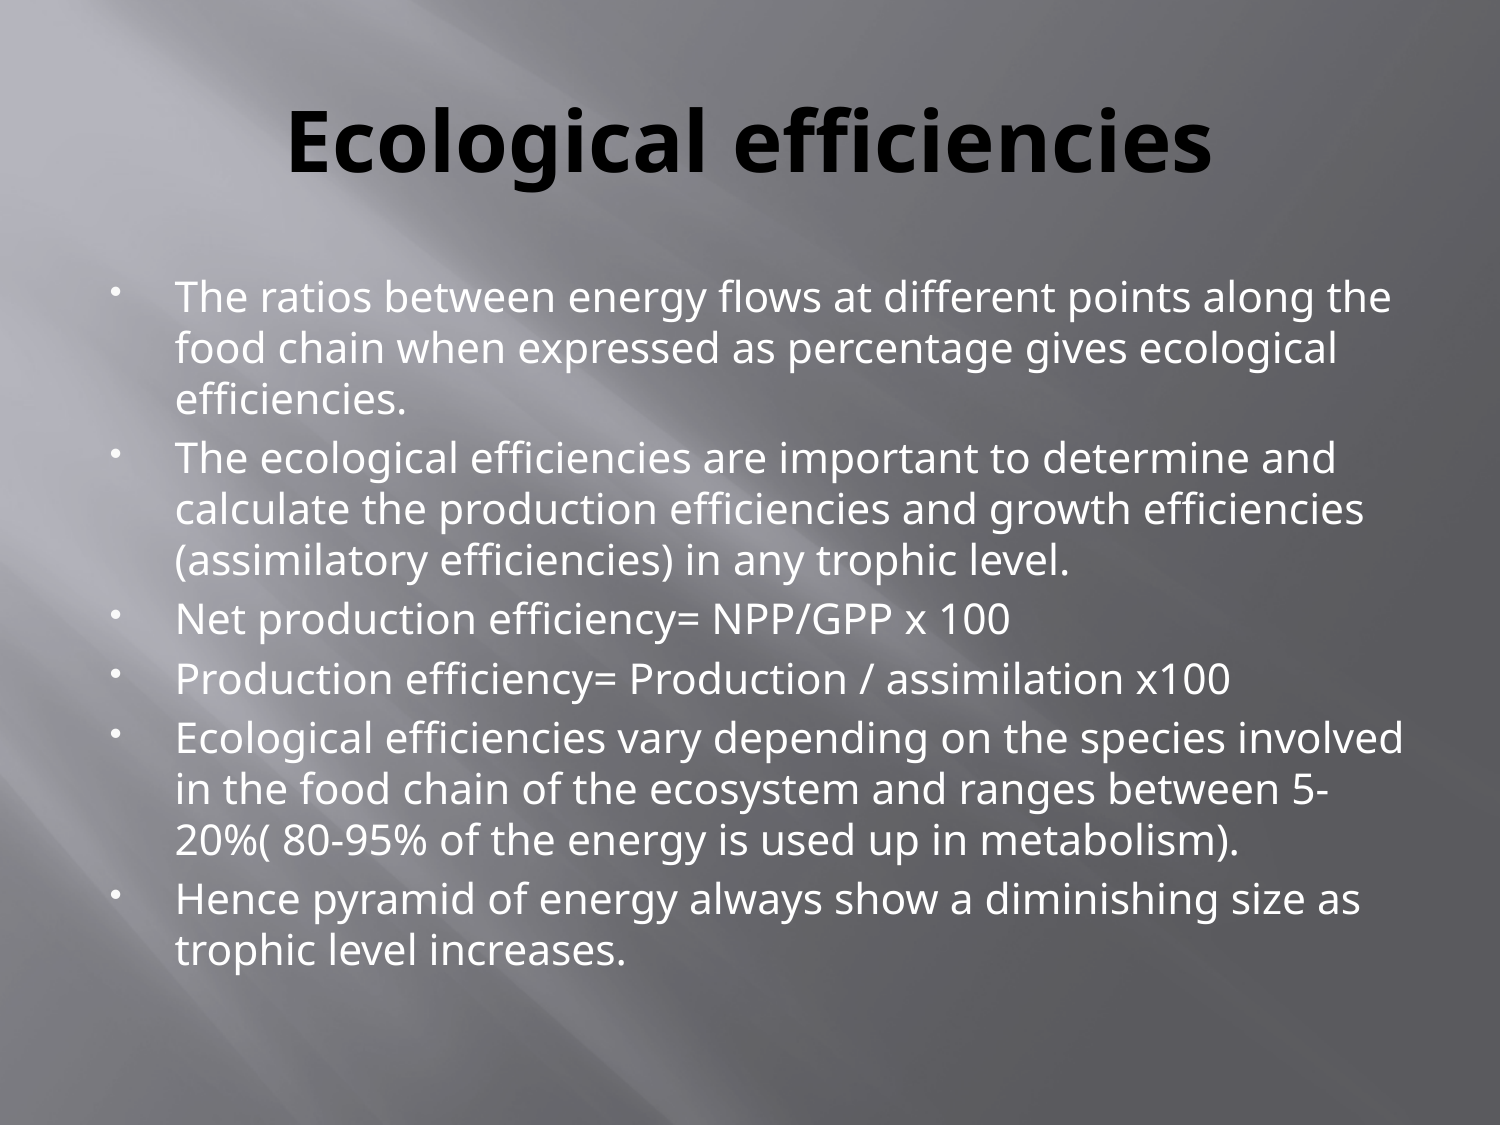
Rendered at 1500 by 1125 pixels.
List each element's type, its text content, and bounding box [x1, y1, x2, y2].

title Ecological efficiencies [75, 45, 1425, 233]
list The ratios between energy flows at different points along the food chain when expressed as percentage gives ecological efficiencies. The ecological efficiencies are important to determine and calculate the production efficiencies and growth efficiencies (assimilatory efficiencies) in any trophic level. Net production efficiency= NPP/GPP x 100 Production efficiency= Production / assimilation x100 Ecological efficiencies vary depending on the species involved in the food chain of the ecosystem and ranges between 5-20%( 80-95% of the energy is used up in metabolism). Hence pyramid of energy always show a diminishing size as trophic level increases. [75, 262, 1425, 1035]
